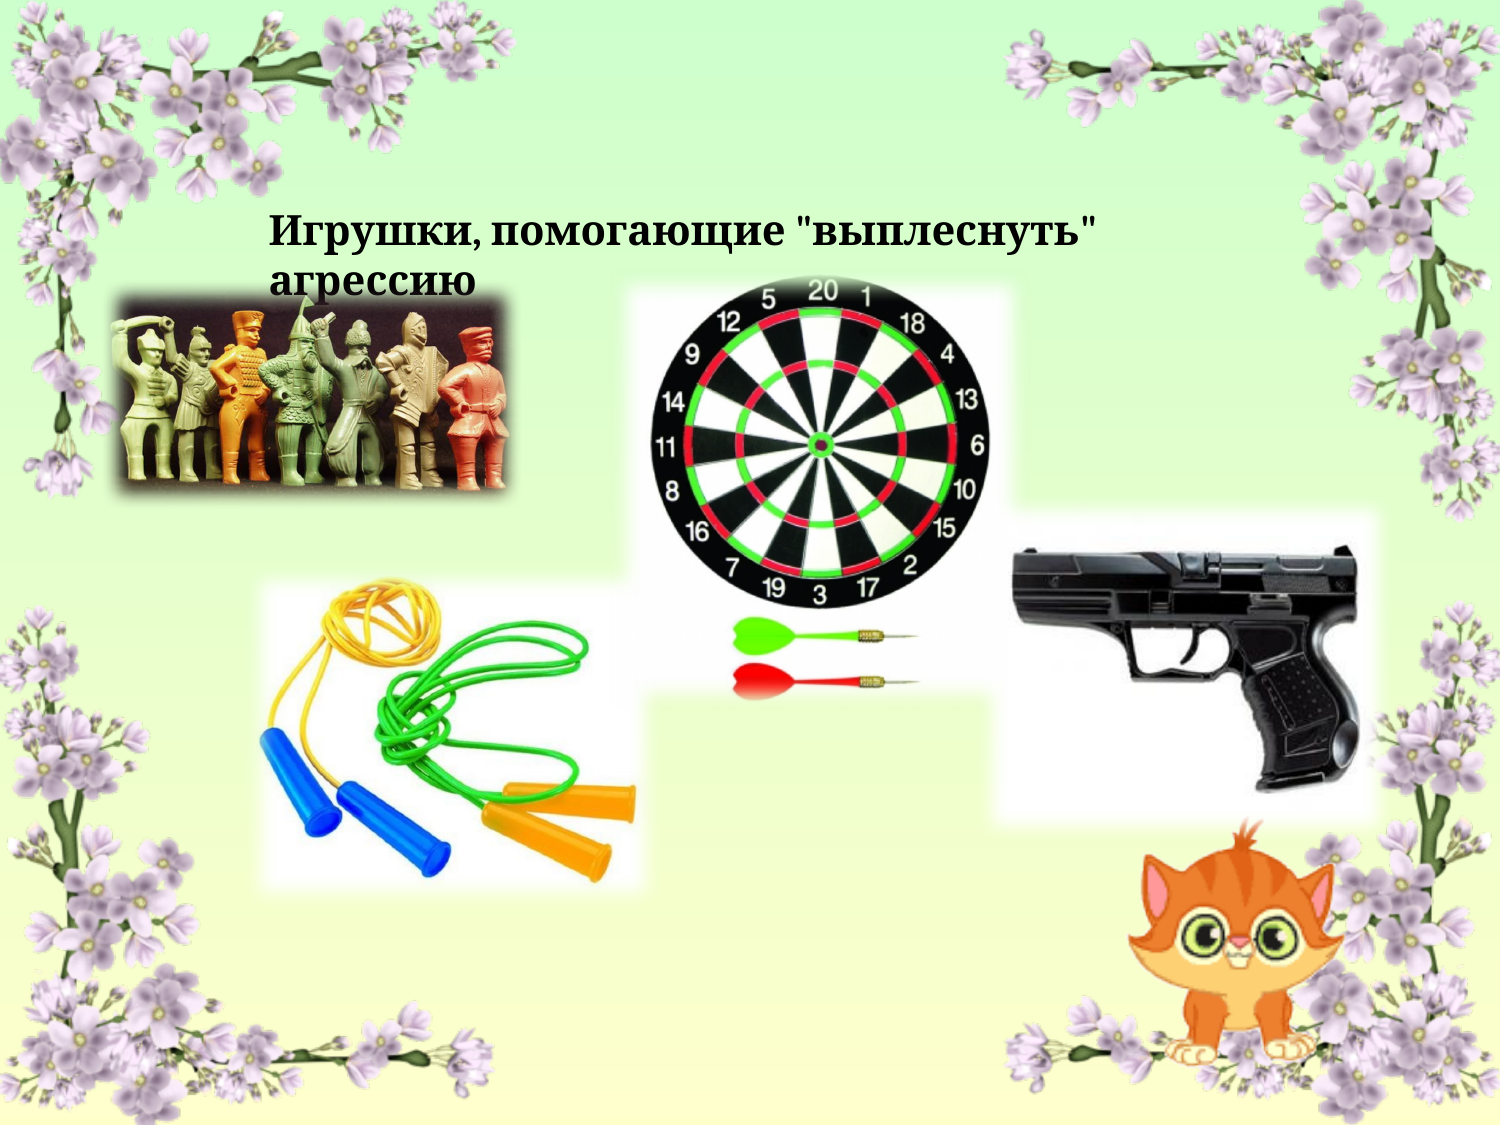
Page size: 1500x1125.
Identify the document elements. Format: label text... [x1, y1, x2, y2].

picture [0, 0, 1500, 1125]
picture [0, 0, 523, 511]
text_box Игрушки, помогающие "выплеснуть" агрессию [253, 196, 1258, 311]
